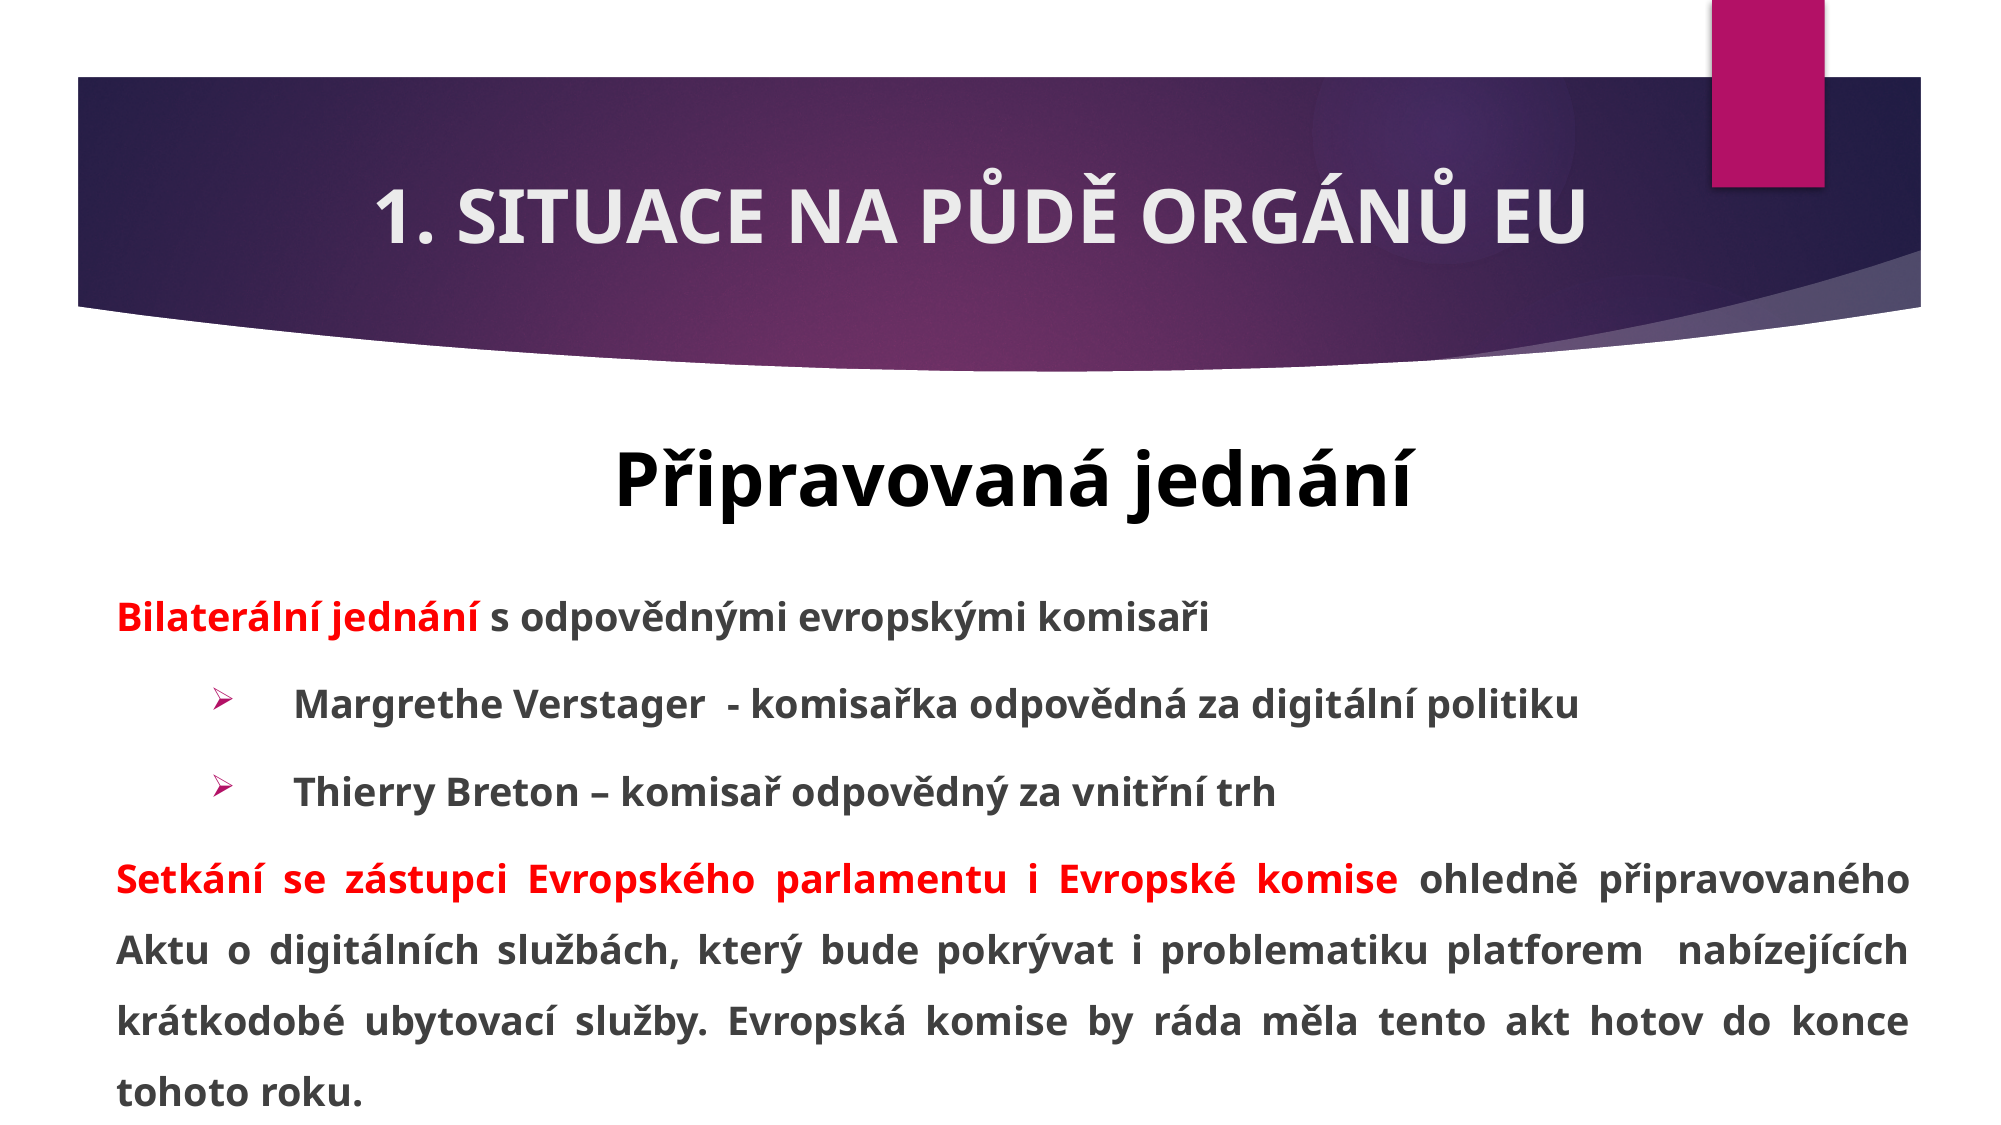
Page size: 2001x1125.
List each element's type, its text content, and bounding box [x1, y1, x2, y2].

list Bilaterální jednání s odpovědnými evropskými komisaři Margrethe Verstager - komisařka odpovědná za digitální politiku Thierry Breton – komisař odpovědný za vnitřní trh Setkání se zástupci Evropského parlamentu i Evropské komise ohledně připravovaného Aktu o digitálních službách, který bude pokrývat i problematiku platforem nabízejících krátkodobé ubytovací služby. Evropská komise by ráda měla tento akt hotov do konce tohoto roku. [101, 560, 1927, 1125]
title 1. SITUACE NA PŮDĚ orgánů EU [262, 133, 1701, 250]
list Připravovaná jednání [101, 414, 1927, 529]
